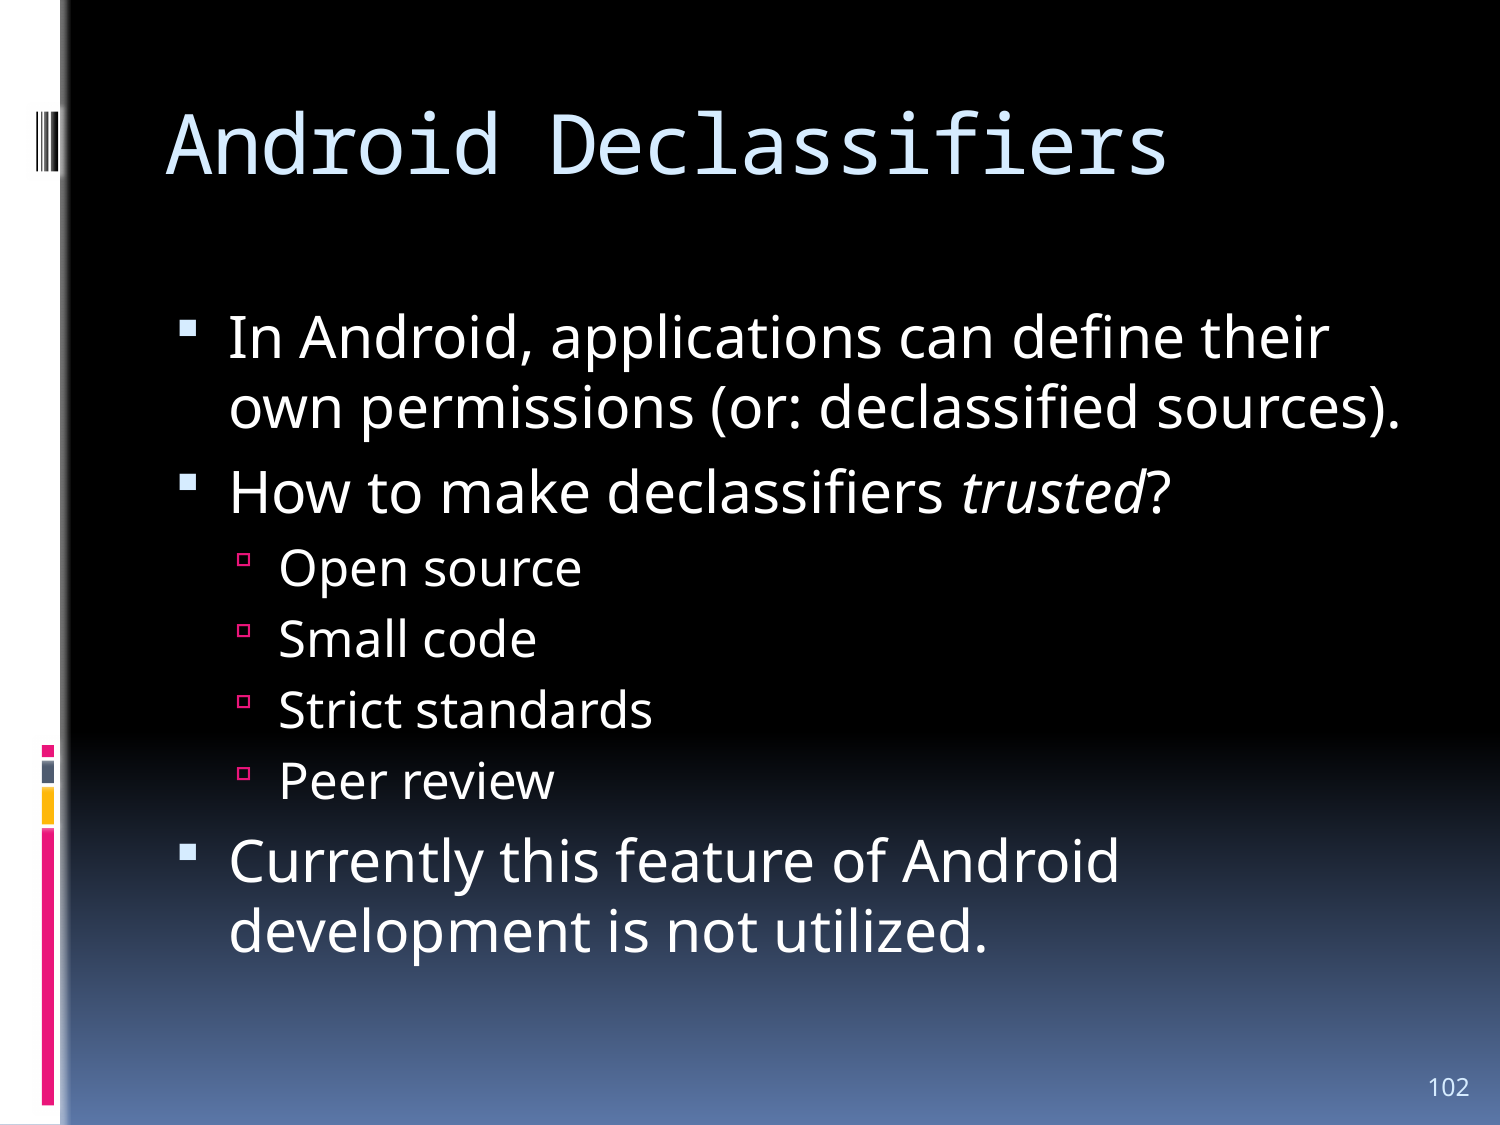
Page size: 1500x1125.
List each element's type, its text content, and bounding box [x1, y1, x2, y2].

list In Android, applications can define their own permissions (or: declassified sources). How to make declassifiers trusted? Open source Small code Strict standards Peer review Currently this feature of Android development is not utilized. [150, 292, 1425, 1043]
title Android Declassifiers [150, 83, 1425, 234]
slide_number 102 [1412, 1052, 1488, 1113]
